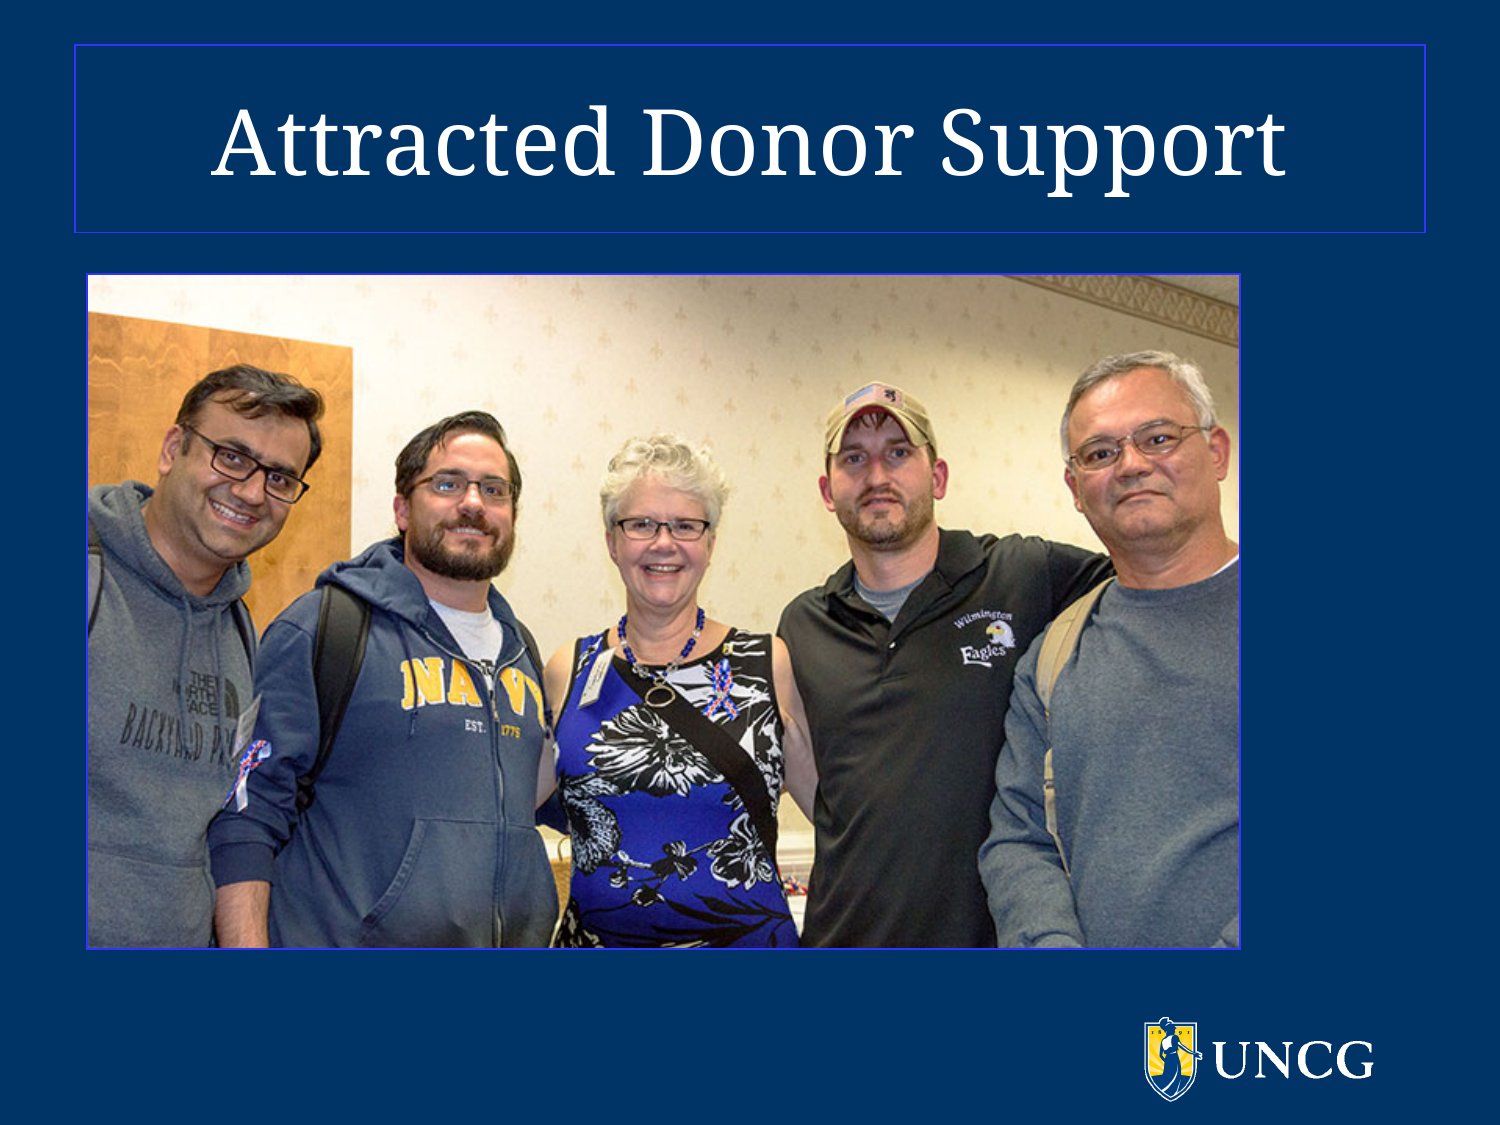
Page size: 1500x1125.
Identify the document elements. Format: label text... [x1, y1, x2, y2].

picture [1137, 1017, 1374, 1125]
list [87, 274, 1240, 949]
title Attracted Donor Support [74, 44, 1426, 233]
